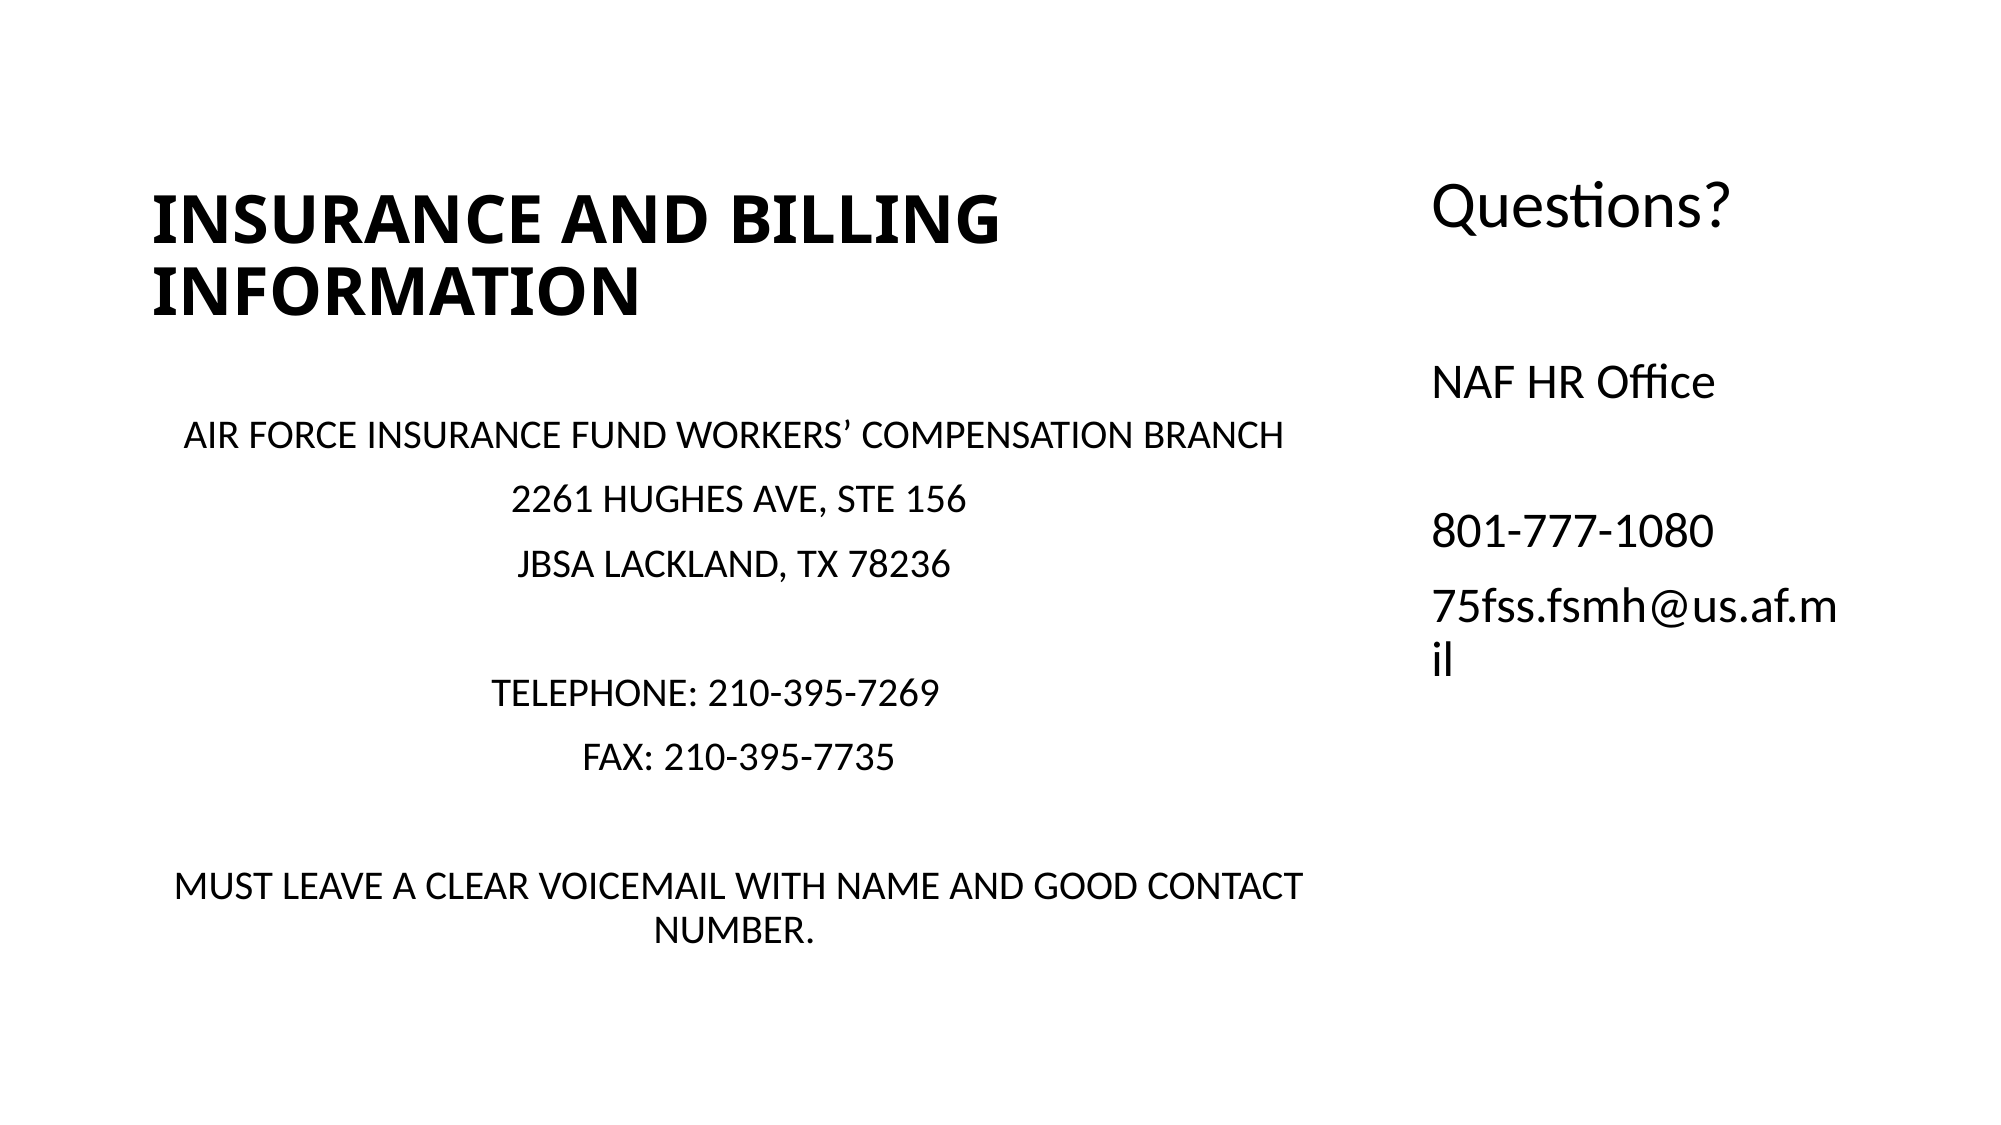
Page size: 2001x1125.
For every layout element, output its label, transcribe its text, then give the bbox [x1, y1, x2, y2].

list Questions? NAF HR Office 801-777-1080 75fss.fsmh@us.af.mil [1416, 161, 1863, 962]
title INSURANCE AND BILLING INFORMATION [137, 75, 1342, 336]
list AIR FORCE INSURANCE FUND WORKERS’ COMPENSATION BRANCH 2261 HUGHES AVE, STE 156 JBSA LACKLAND, TX 78236 TELEPHONE: 210-395-7269 FAX: 210-395-7735 MUST LEAVE A CLEAR VOICEMAIL WITH NAME AND GOOD CONTACT NUMBER. [137, 336, 1342, 962]
